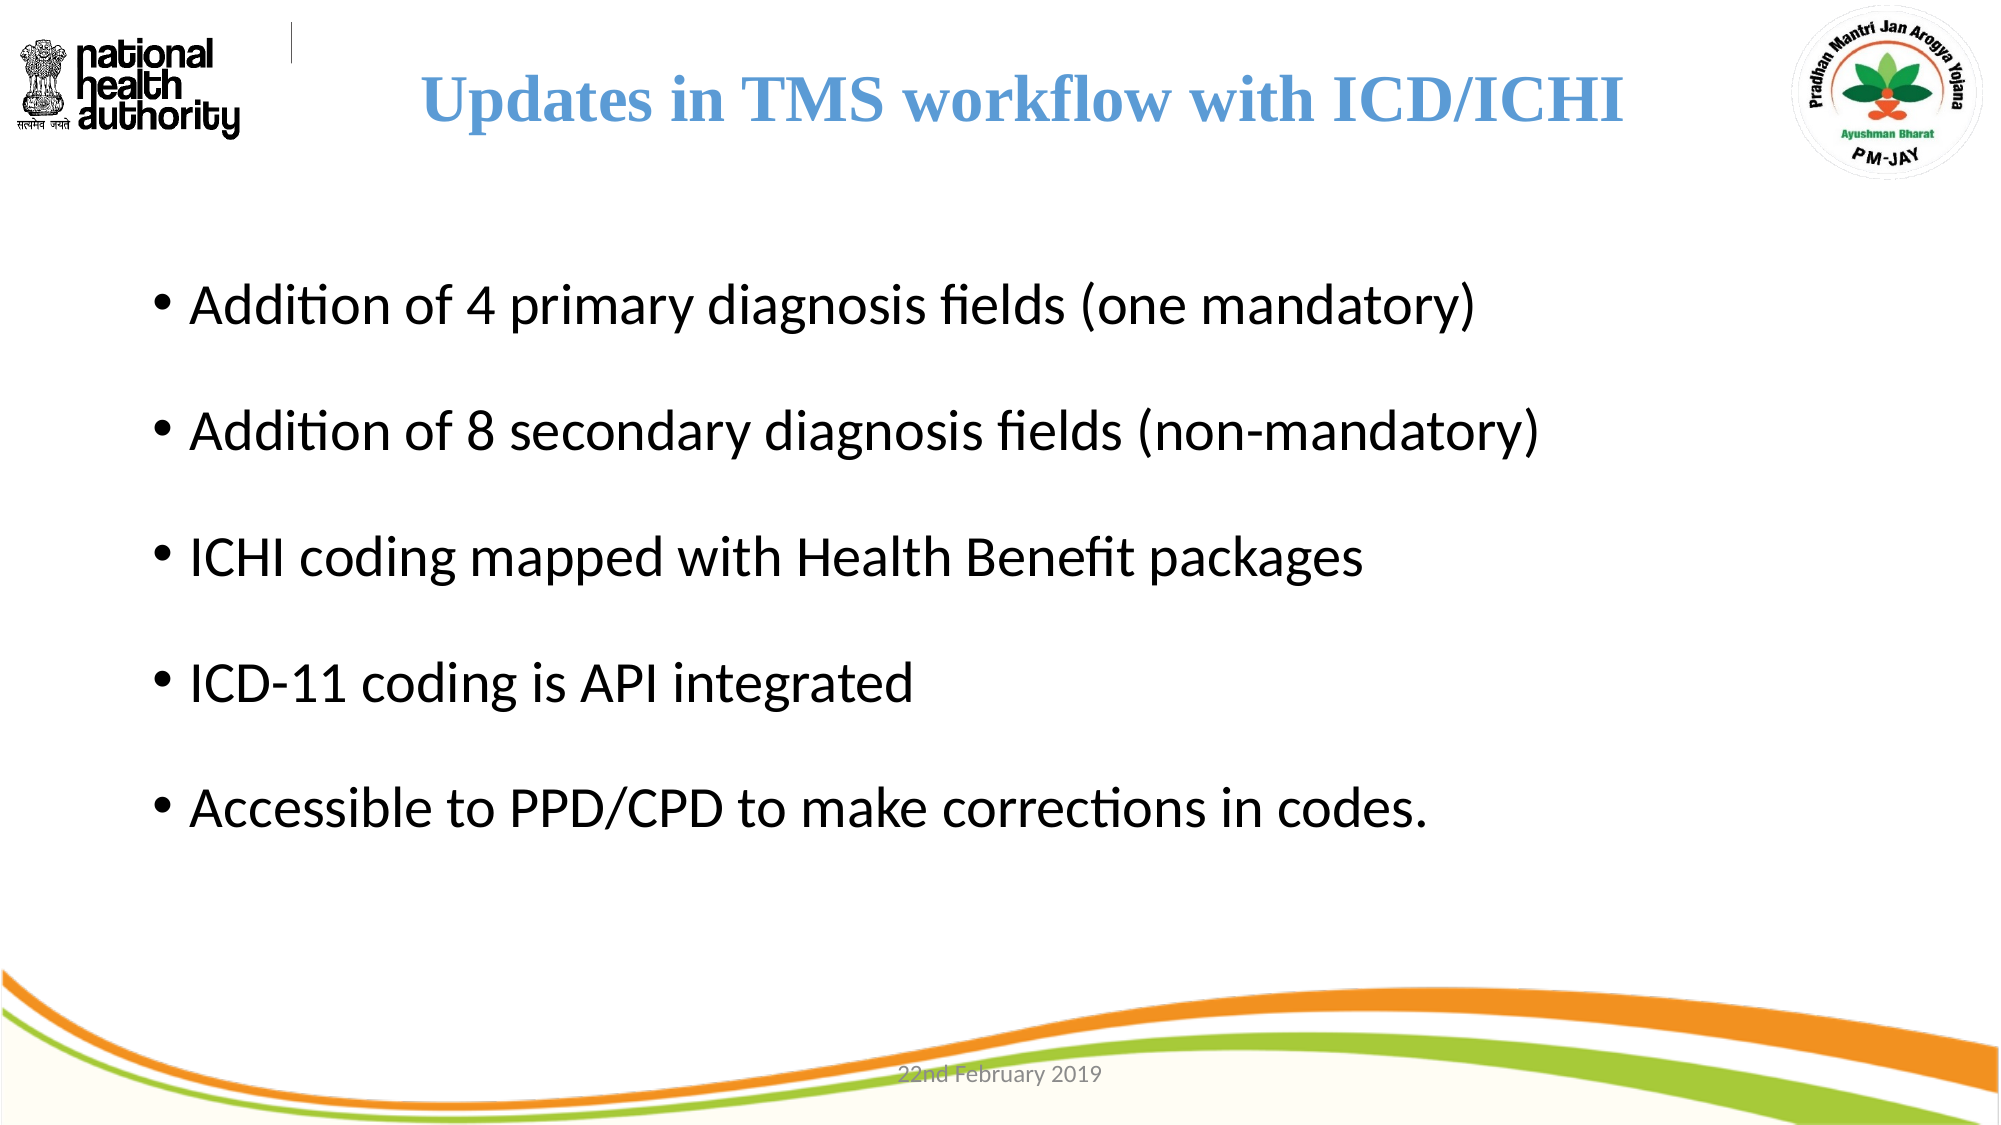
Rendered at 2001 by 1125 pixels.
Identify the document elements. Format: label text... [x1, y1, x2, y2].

picture [0, 195, 2000, 1125]
title Updates in TMS workflow with ICD/ICHI [161, 56, 1887, 190]
picture [0, 3, 273, 158]
list Addition of 4 primary diagnosis fields (one mandatory) Addition of 8 secondary diagnosis fields (non-mandatory) ICHI coding mapped with Health Benefit packages ICD-11 coding is API integrated Accessible to PPD/CPD to make corrections in codes. [137, 223, 1863, 1014]
footer 22nd February 2019 [662, 1042, 1338, 1103]
picture [1785, 0, 1989, 185]
